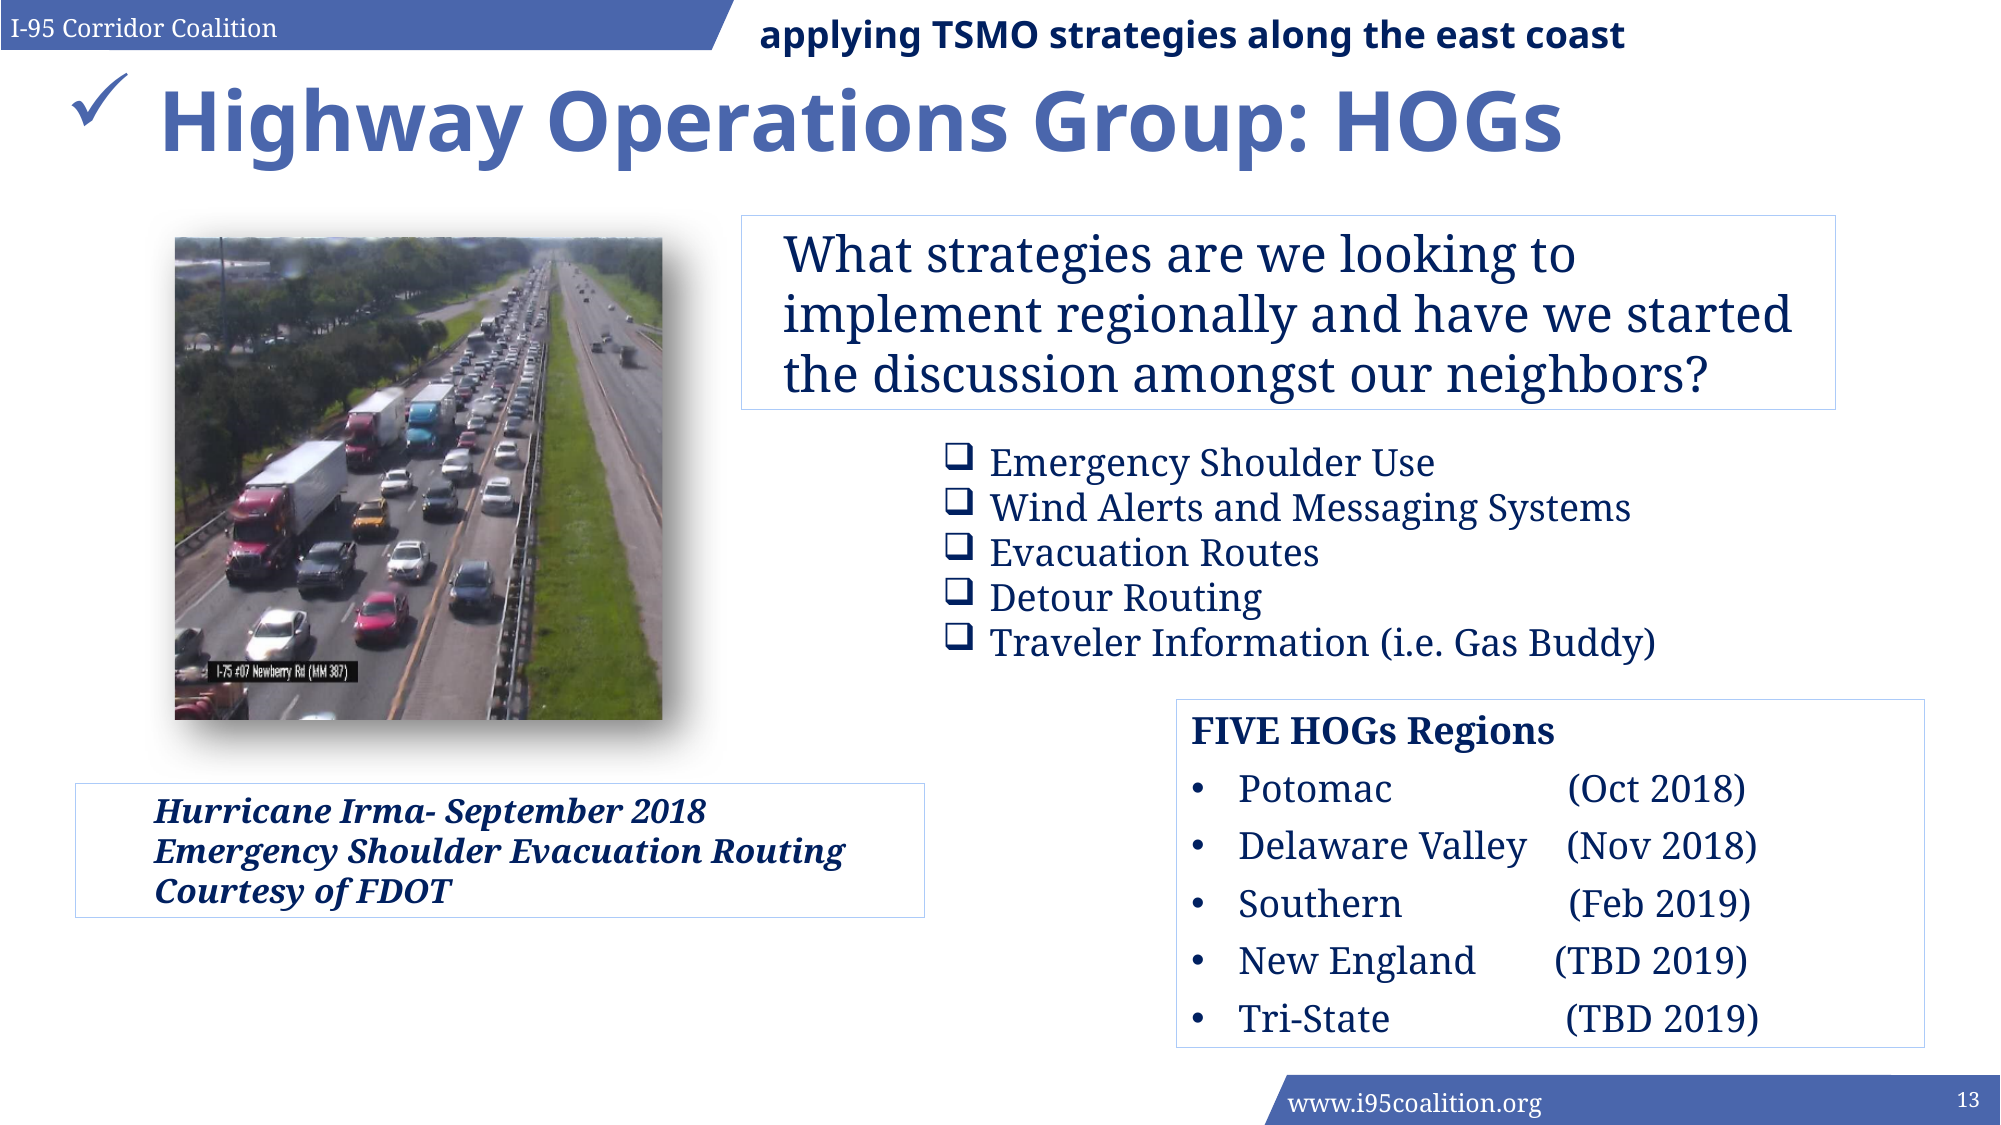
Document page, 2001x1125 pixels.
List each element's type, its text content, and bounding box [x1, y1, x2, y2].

picture [174, 237, 663, 720]
slide_number 13 [1794, 1078, 1995, 1123]
text_box applying TSMO strategies along the east coast [744, 4, 1895, 64]
text_box FIVE HOGs Regions Potomac (Oct 2018) Delaware Valley (Nov 2018) Southern (Feb 2019) New England (TBD 2019) Tri-State (TBD 2019) [1176, 699, 1925, 1048]
text_box Hurricane Irma- September 2018 Emergency Shoulder Evacuation Routing Courtesy of FDOT [75, 783, 925, 918]
text_box Emergency Shoulder Use Wind Alerts and Messaging Systems Evacuation Routes Detour Routing Traveler Information (i.e. Gas Buddy) [924, 431, 1675, 671]
title Highway Operations Group: HOGs [50, 0, 1725, 175]
text_box What strategies are we looking to implement regionally and have we started the discussion amongst our neighbors? [741, 215, 1836, 410]
